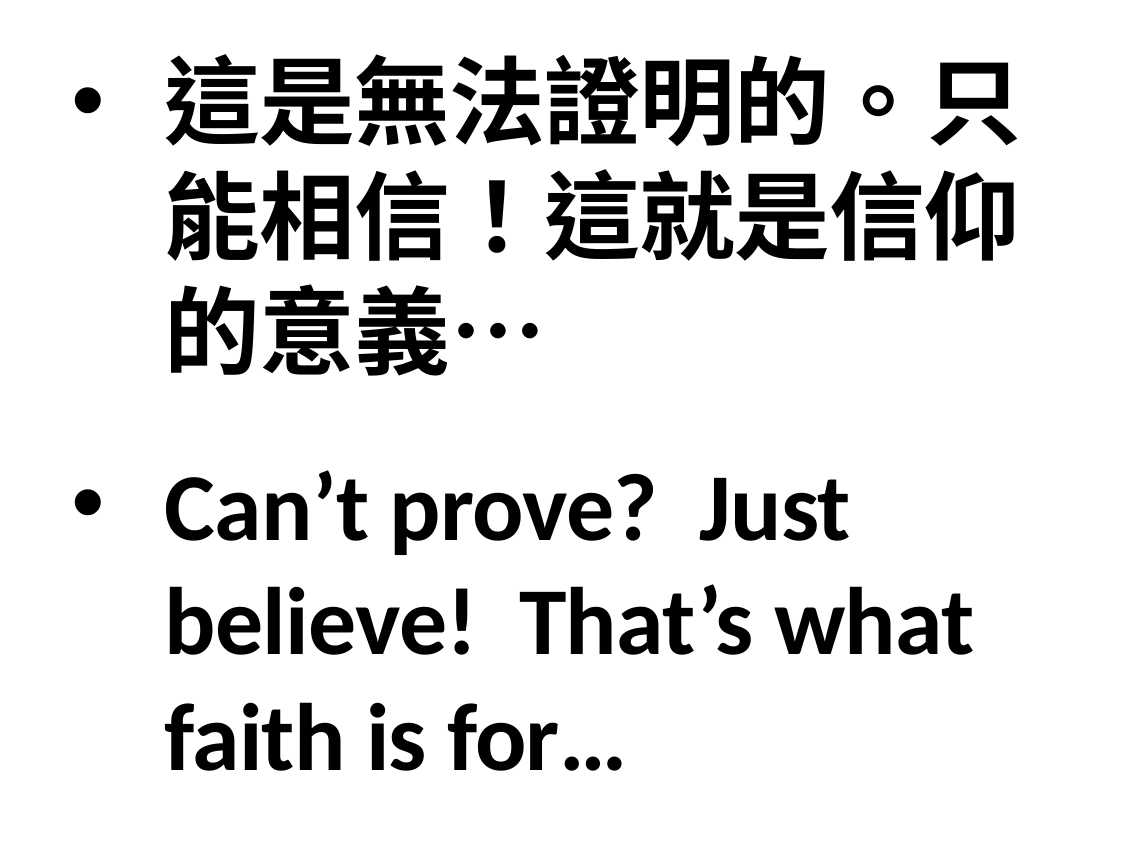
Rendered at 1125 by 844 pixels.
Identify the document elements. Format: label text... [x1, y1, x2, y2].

text_box 這是無法證明的。只能相信！這就是信仰的意義… Can’t prove? Just believe! That’s what faith is for… [56, 34, 1069, 844]
